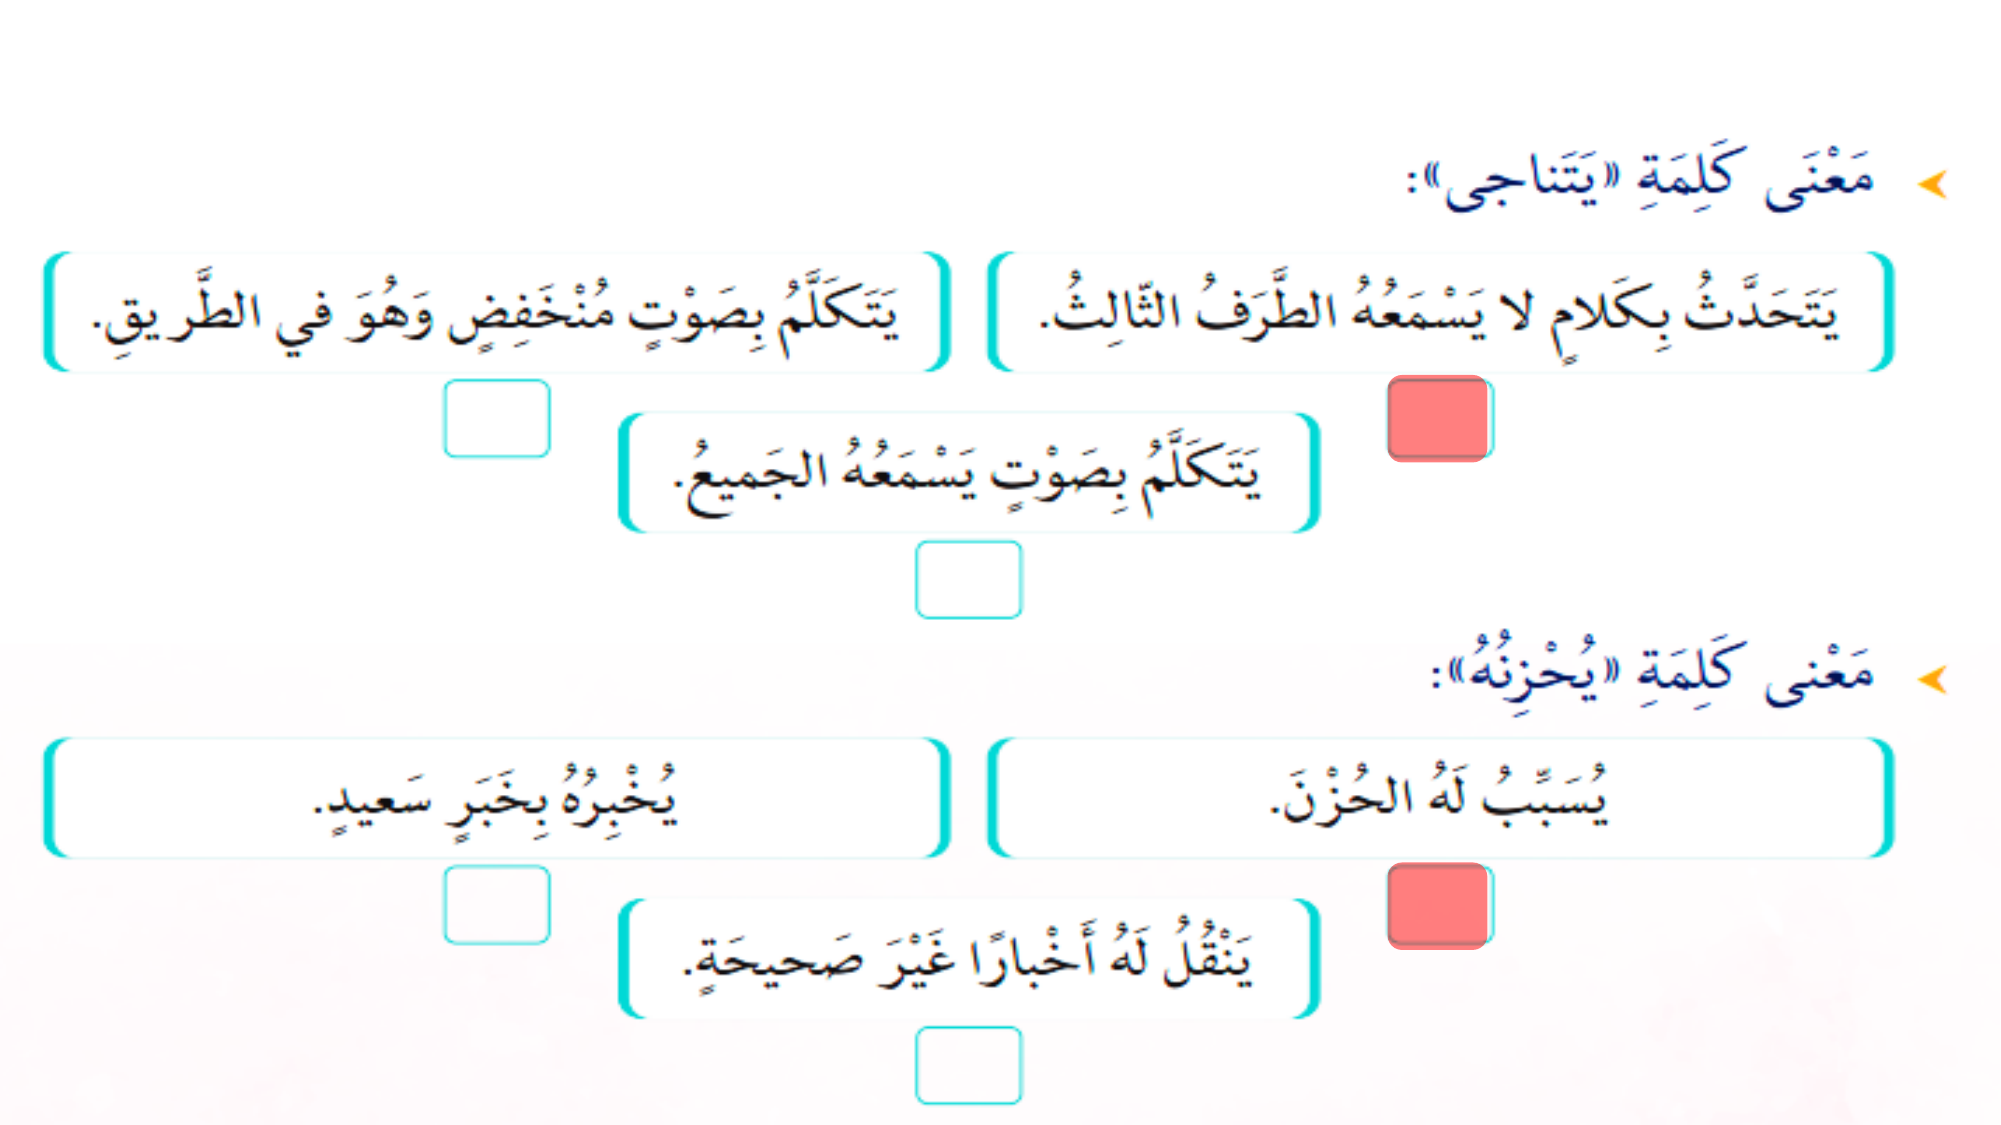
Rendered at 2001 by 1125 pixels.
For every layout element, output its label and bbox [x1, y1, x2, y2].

picture [0, 137, 2000, 1125]
